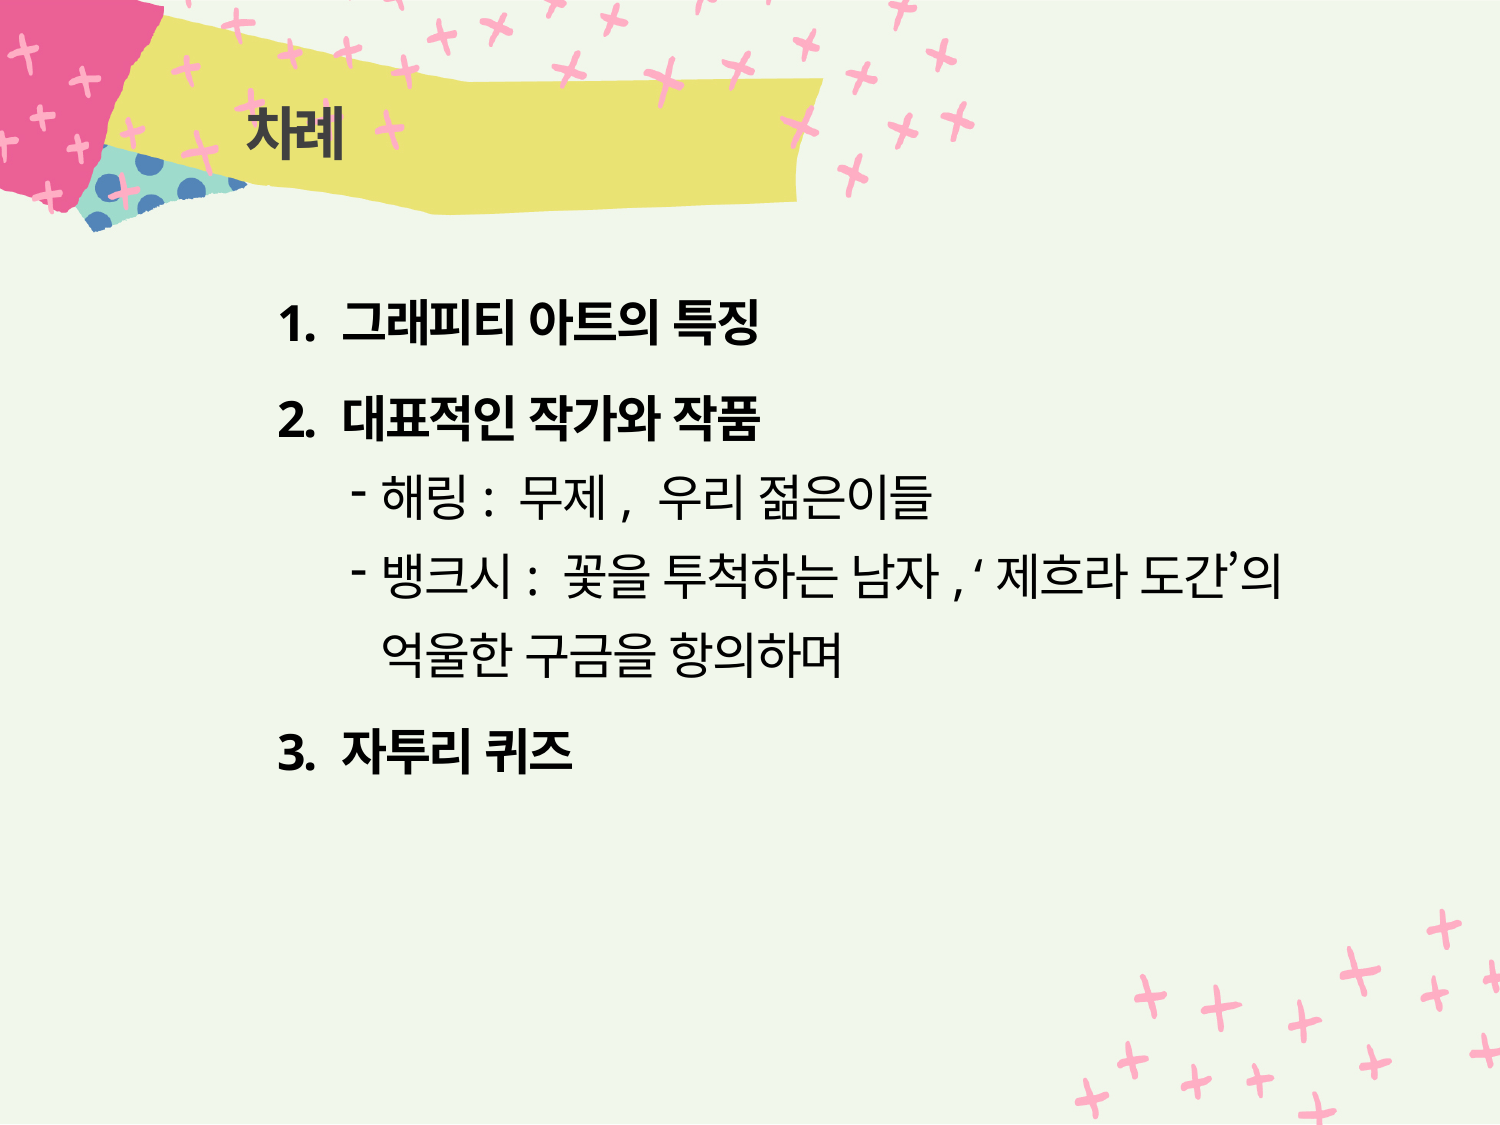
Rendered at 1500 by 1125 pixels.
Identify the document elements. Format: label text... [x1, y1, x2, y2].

picture [0, 0, 1500, 1125]
title 차례 [230, 80, 1471, 185]
text_box 1. 그래피티 아트의 특징 2. 대표적인 작가와 작품 해링: 무제, 우리 젊은이들 뱅크시: 꽃을 투척하는 남자, ‘제흐라 도간’의 억울한 구금을 항의하며 3. 자투리 퀴즈 [277, 255, 1294, 781]
